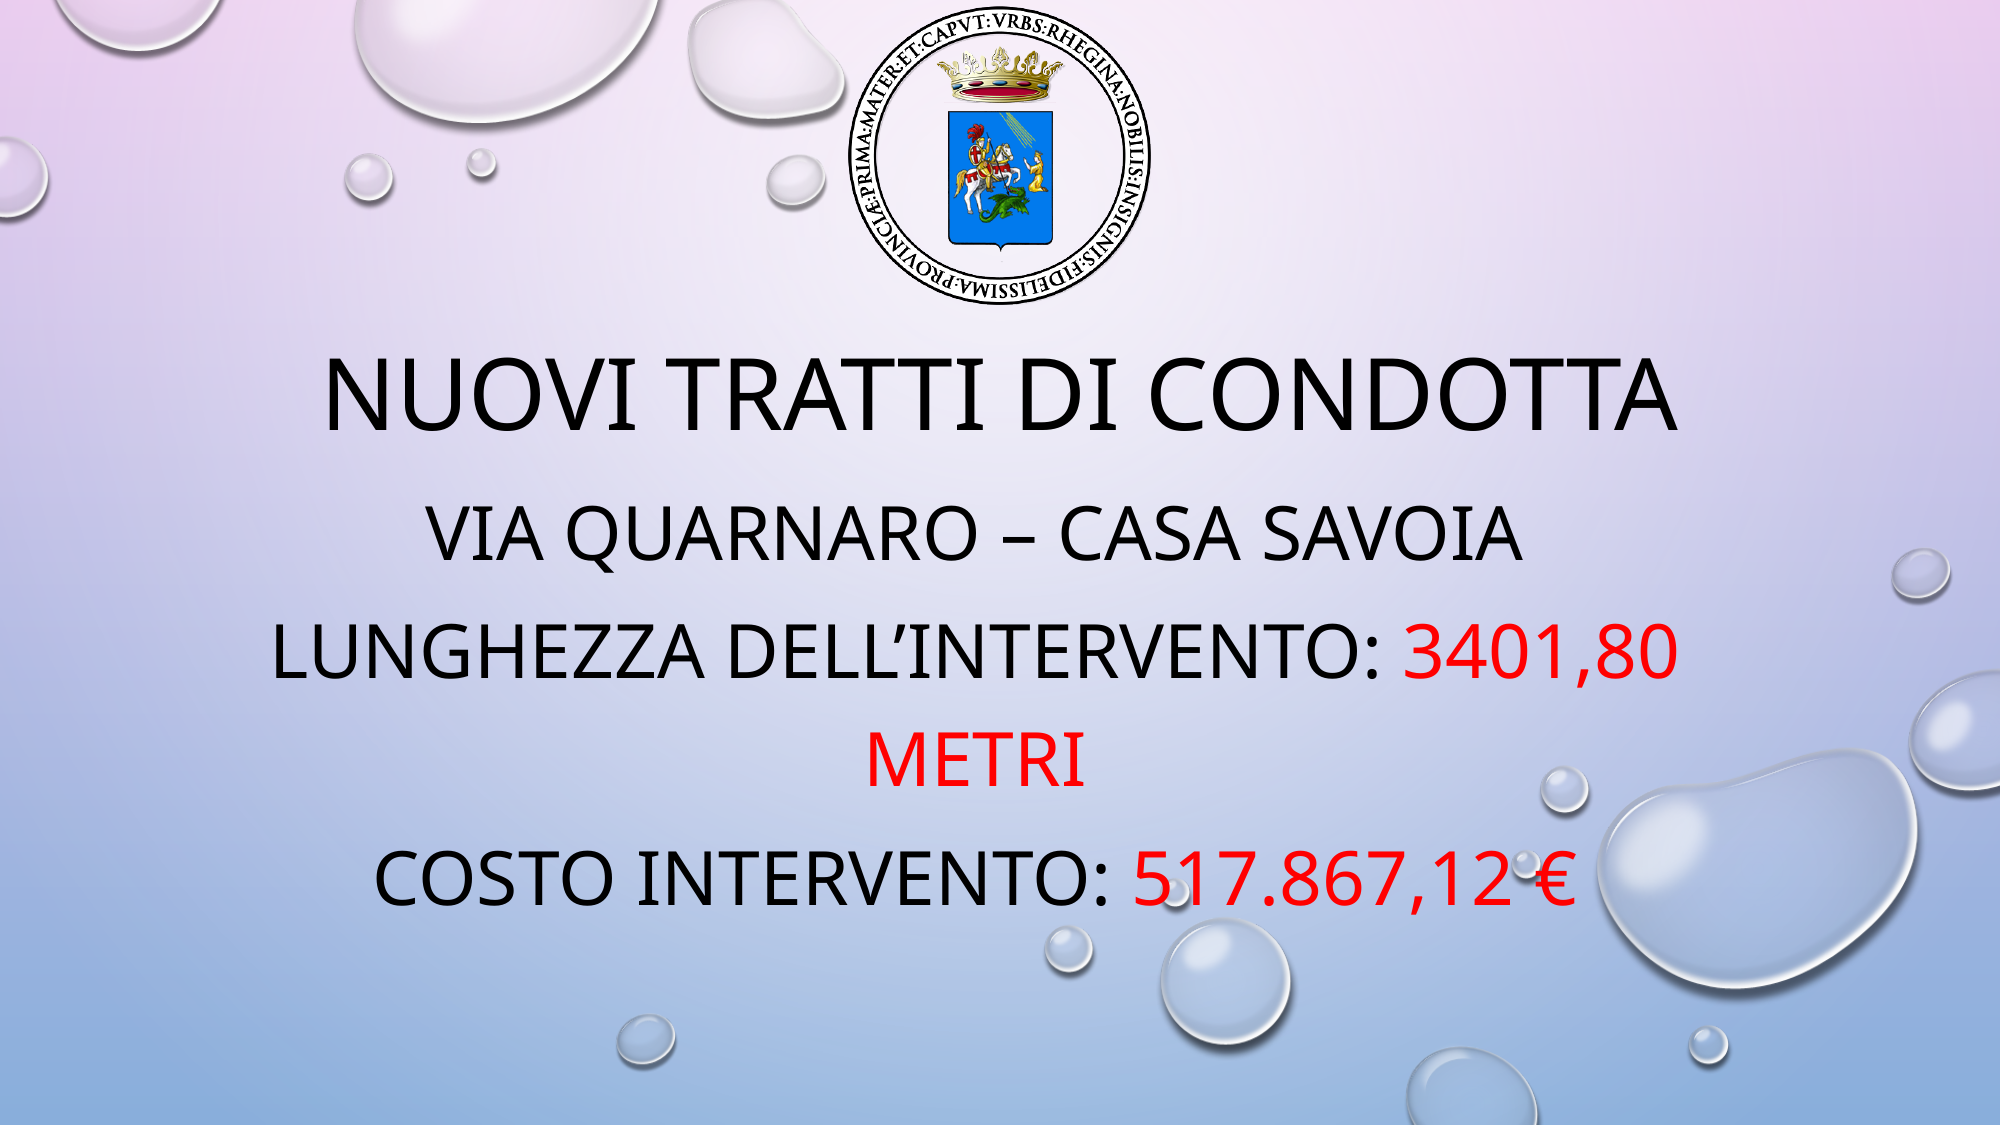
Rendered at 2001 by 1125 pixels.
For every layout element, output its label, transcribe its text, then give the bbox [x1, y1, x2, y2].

subtitle Via quarnaro – casa savoia Lunghezza dell’intervento: 3401,80 metri Costo intervento: 517.867,12 € [159, 459, 1791, 932]
title Nuovi tratti di condotta [287, 48, 1713, 459]
picture [0, 0, 2000, 1125]
